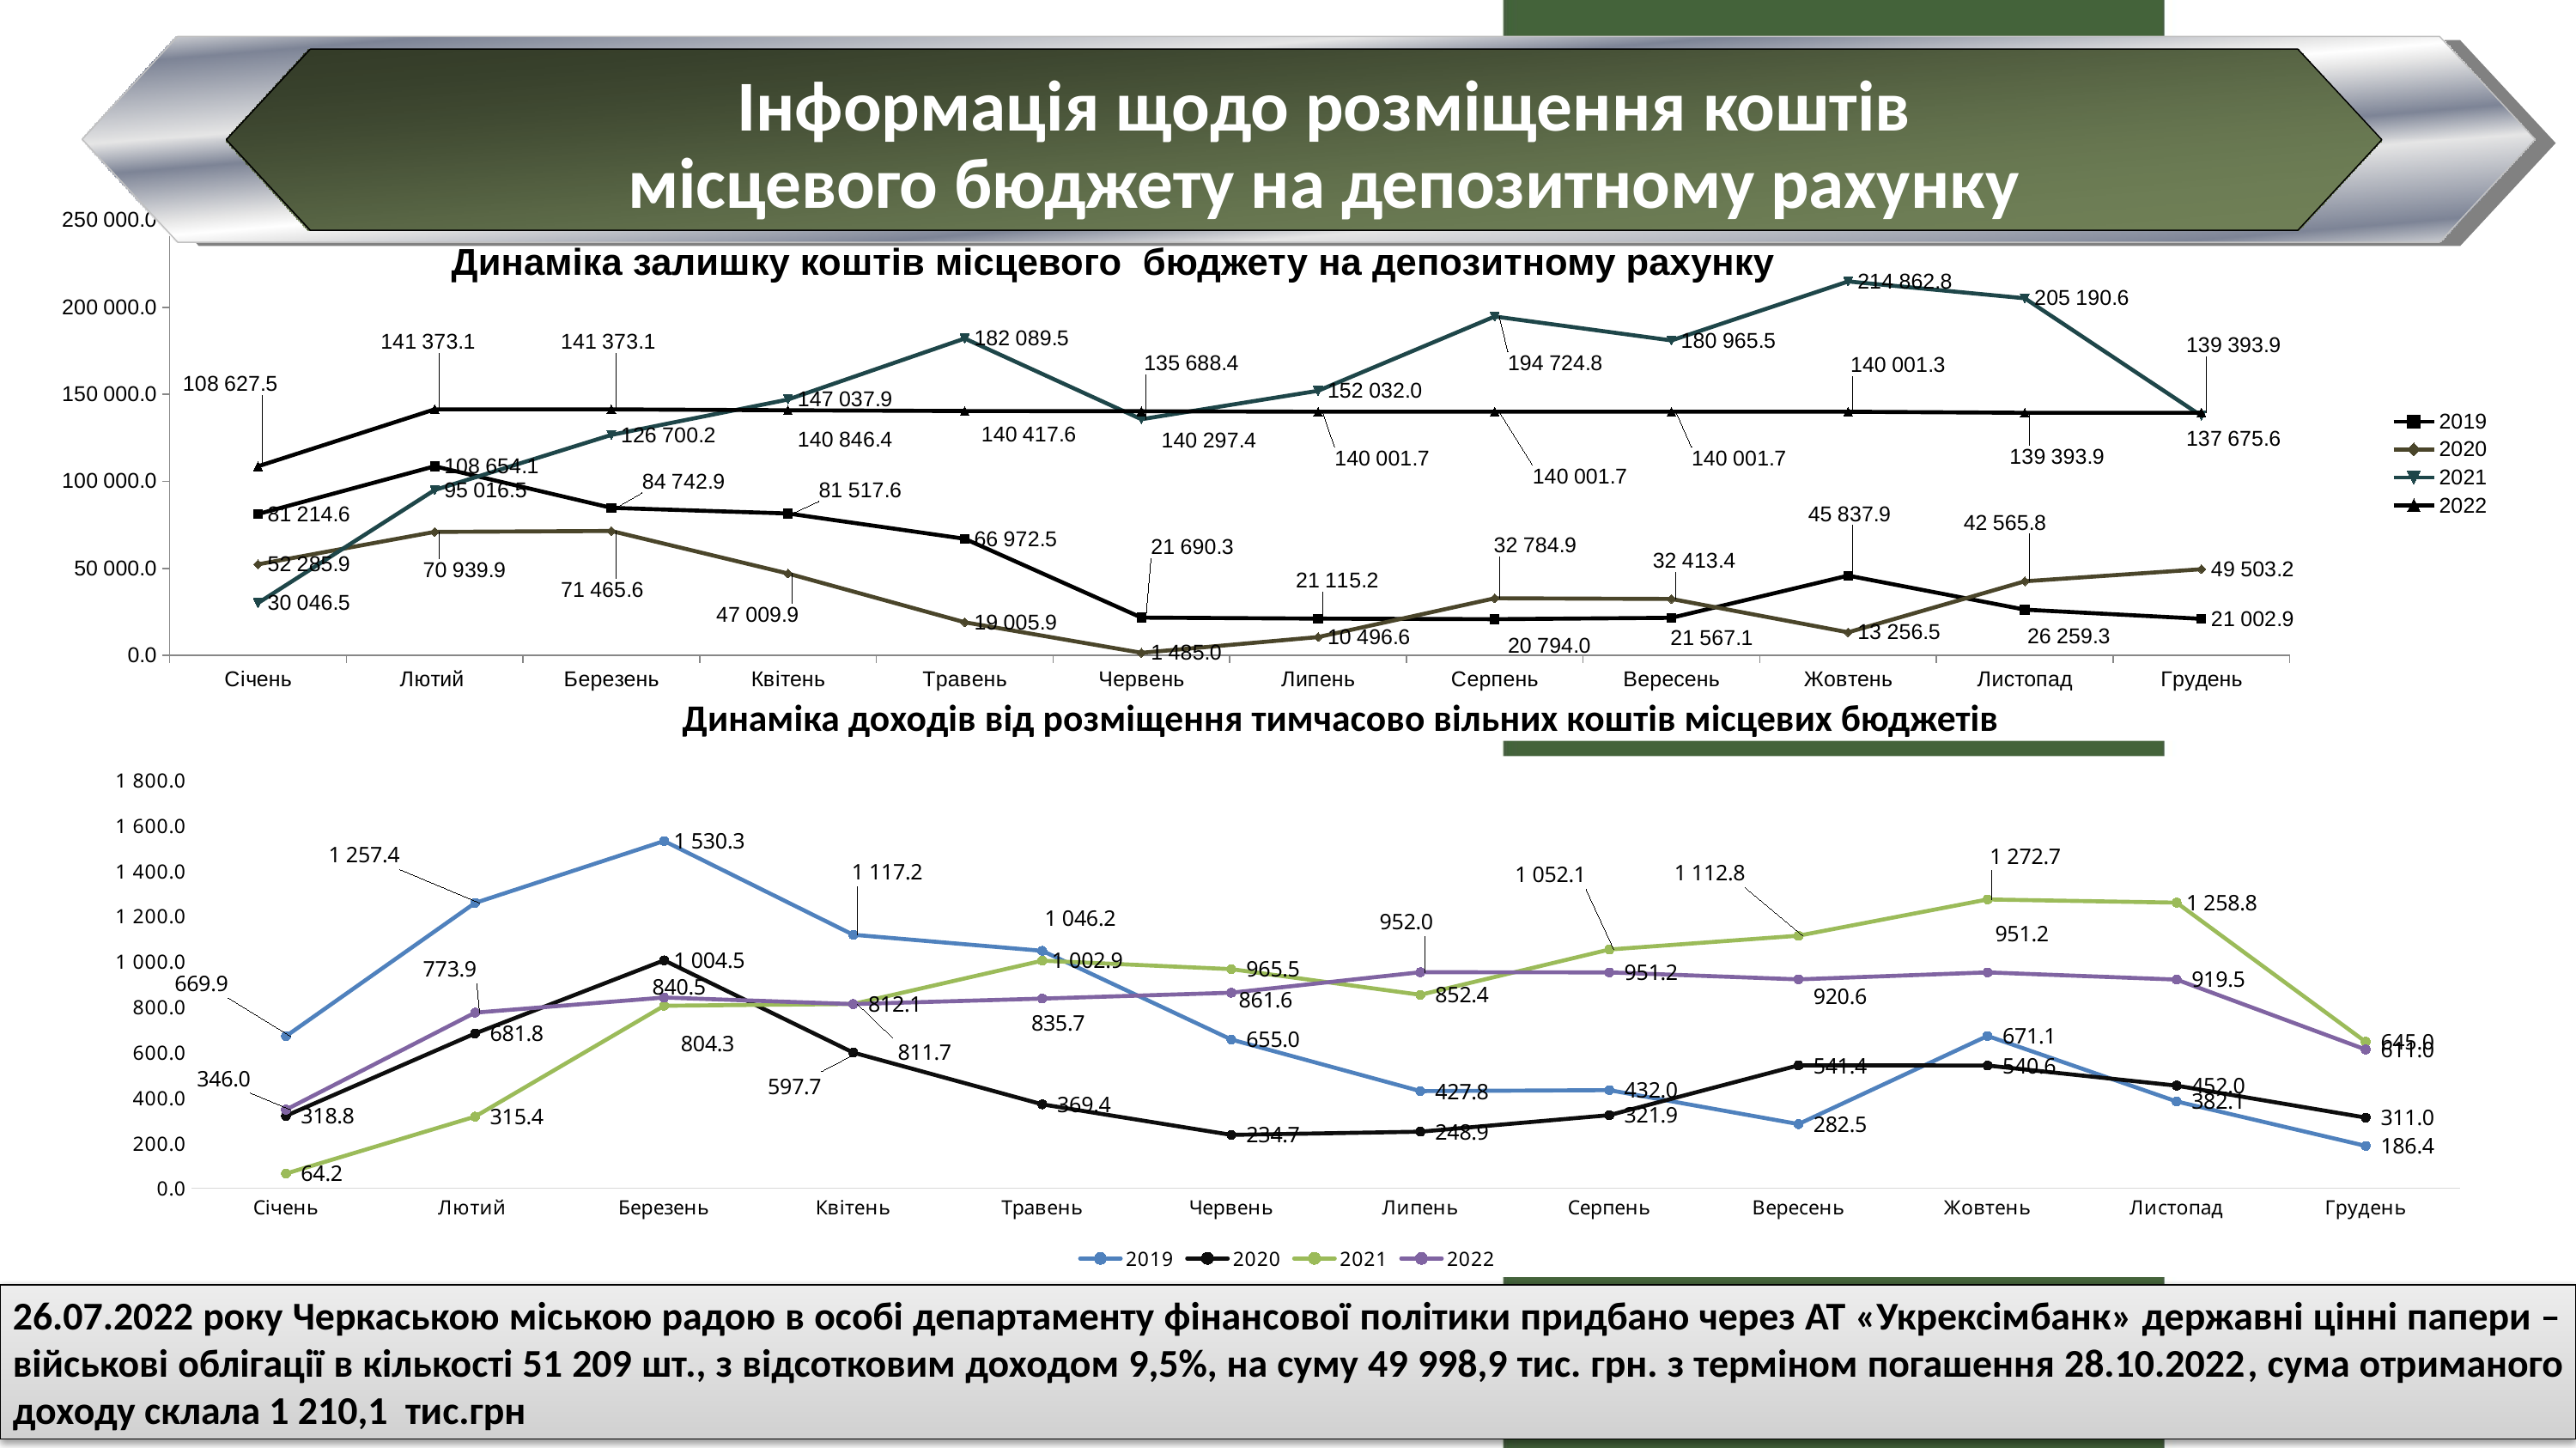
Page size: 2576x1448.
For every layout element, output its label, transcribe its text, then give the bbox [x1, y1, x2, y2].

chart [66, 755, 2510, 1278]
text_box 26.07.2022 року Черкаською міською радою в особі департаменту фінансової політики придбано через АТ «Укрексімбанк» державні цінні папери – військові облігації в кількості 51 209 шт., з відсотковим доходом 9,5%, на суму 49 998,9 тис. грн. з терміном погашення 28.10.2022, сума отриманого доходу склала 1 210,1 тис.грн [0, 1284, 2576, 1439]
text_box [81, 36, 2556, 247]
chart [61, 186, 2506, 741]
text_box [0, 0, 2576, 1282]
